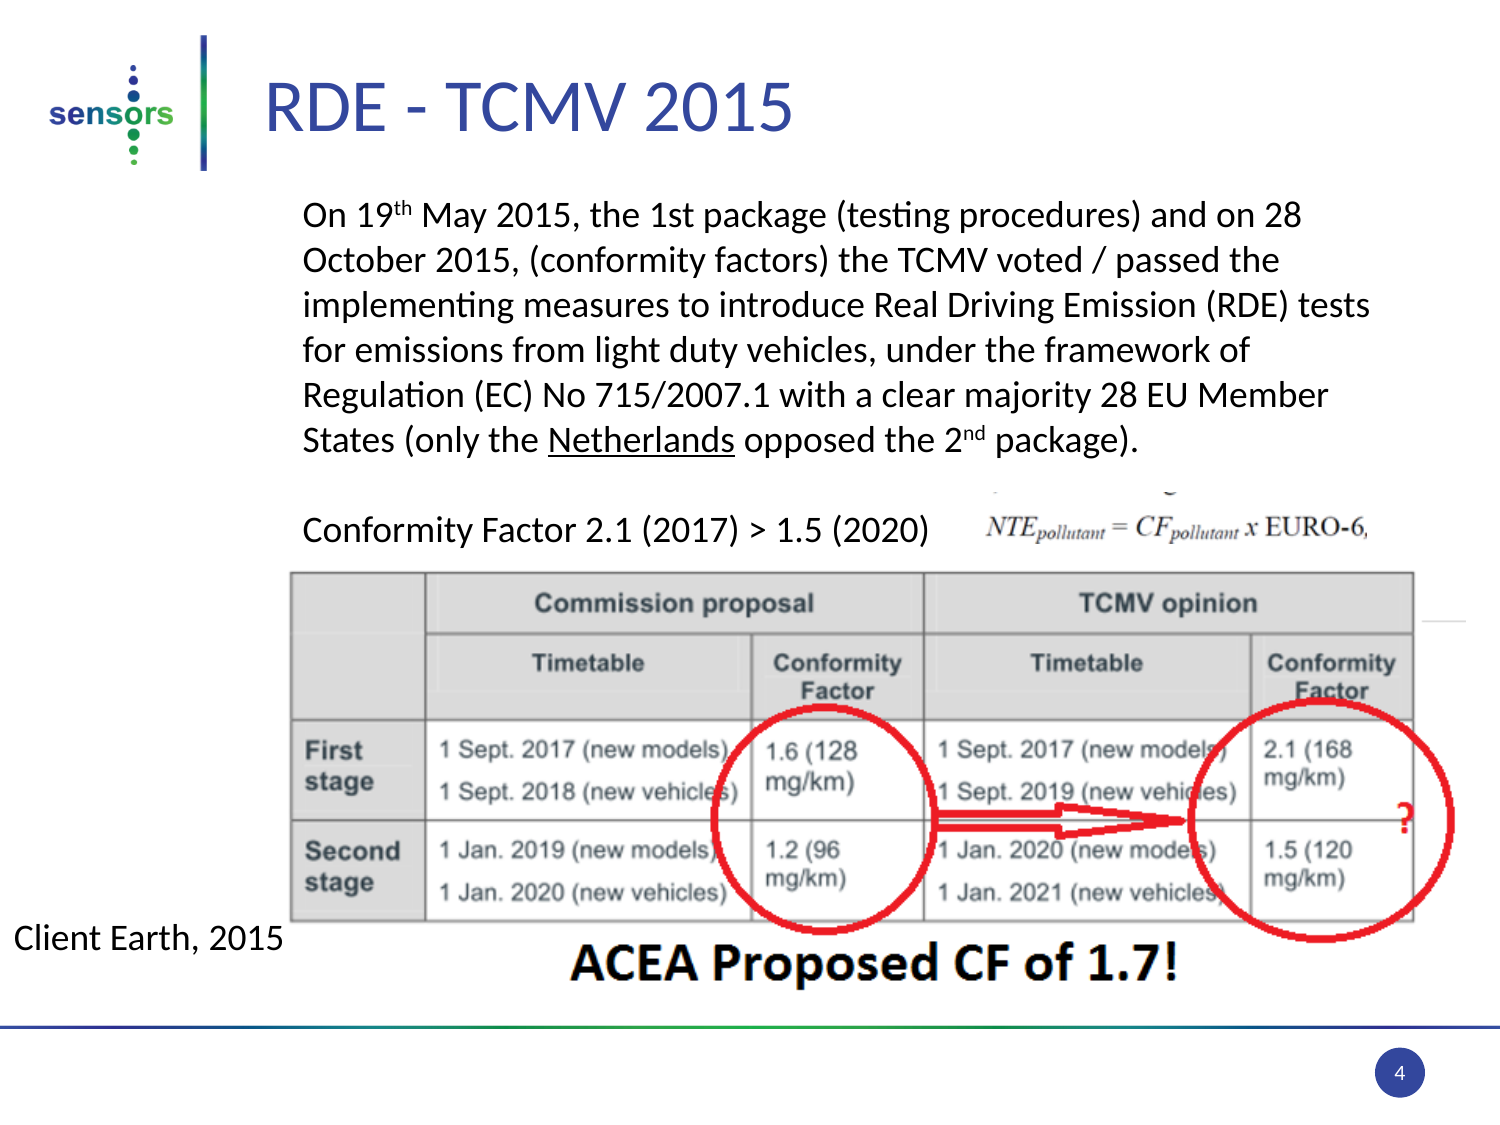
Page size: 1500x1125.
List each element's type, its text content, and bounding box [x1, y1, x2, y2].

picture [49, 65, 173, 165]
picture [287, 566, 1467, 1009]
picture [0, 1024, 1500, 1029]
title RDE - TCMV 2015 [249, 23, 1175, 180]
text_box Client Earth, 2015 [0, 905, 282, 965]
picture [969, 491, 1368, 544]
picture [199, 36, 206, 171]
text_box On 19th May 2015, the 1st package (testing procedures) and on 28 October 2015, (conformity factors) the TCMV voted / passed the implementing measures to introduce Real Driving Emission (RDE) tests for emissions from light duty vehicles, under the framework of Regulation (EC) No 715/2007.1 with a clear majority 28 EU Member States (only the Netherlands opposed the 2nd package). Conformity Factor 2.1 (2017) > 1.5 (2020) [287, 137, 1406, 565]
slide_number 4 [1366, 1047, 1433, 1096]
